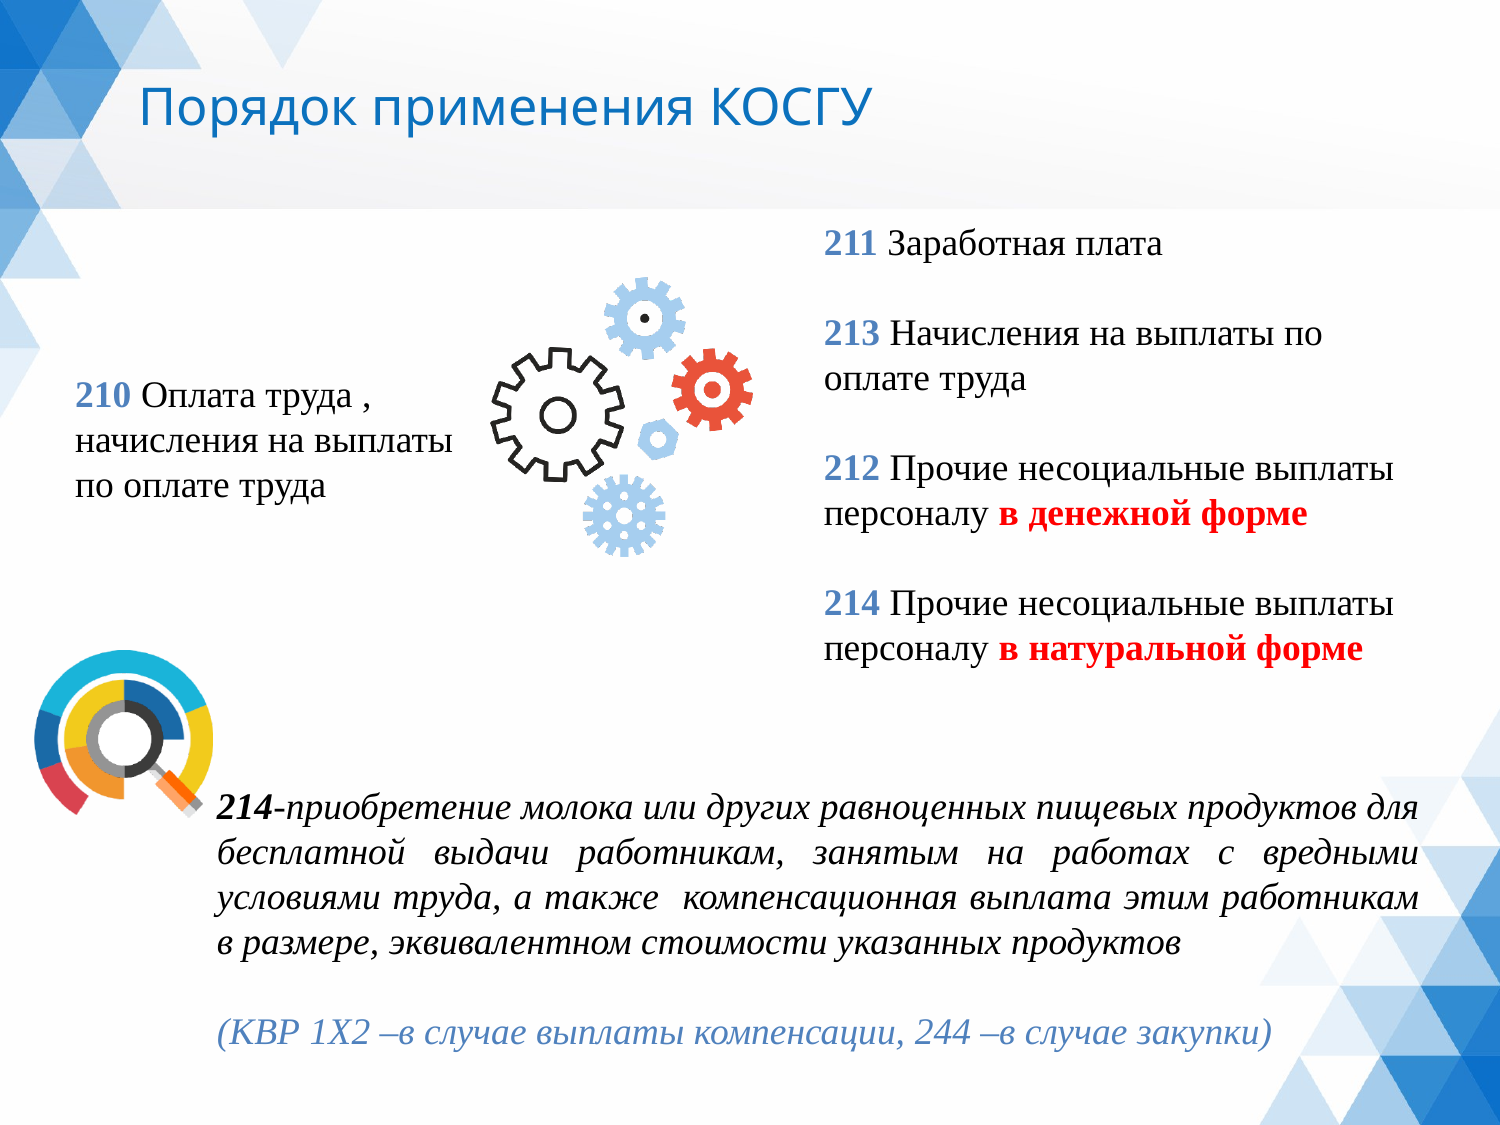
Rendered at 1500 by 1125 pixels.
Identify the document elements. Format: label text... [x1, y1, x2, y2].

text_box 214-приобретение молока или других равноценных пищевых продуктов для бесплатной выдачи работникам, занятым на работах с вредными условиями труда, а также компенсационная выплата этим работникам в размере, эквивалентном стоимости указанных продуктов (КВР 1Х2 –в случае выплаты компенсации, 244 –в случае закупки) [202, 774, 1435, 1060]
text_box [34, 650, 214, 818]
picture [0, 0, 1500, 1125]
text_box 211 Заработная плата 213 Начисления на выплаты по оплате труда 212 Прочие несоциальные выплаты персоналу в денежной форме 214 Прочие несоциальные выплаты персоналу в натуральной форме [809, 175, 1447, 676]
text_box 210 Оплата труда , начисления на выплаты по оплате труда [60, 363, 474, 513]
text_box Порядок применения КОСГУ [123, 66, 1500, 144]
